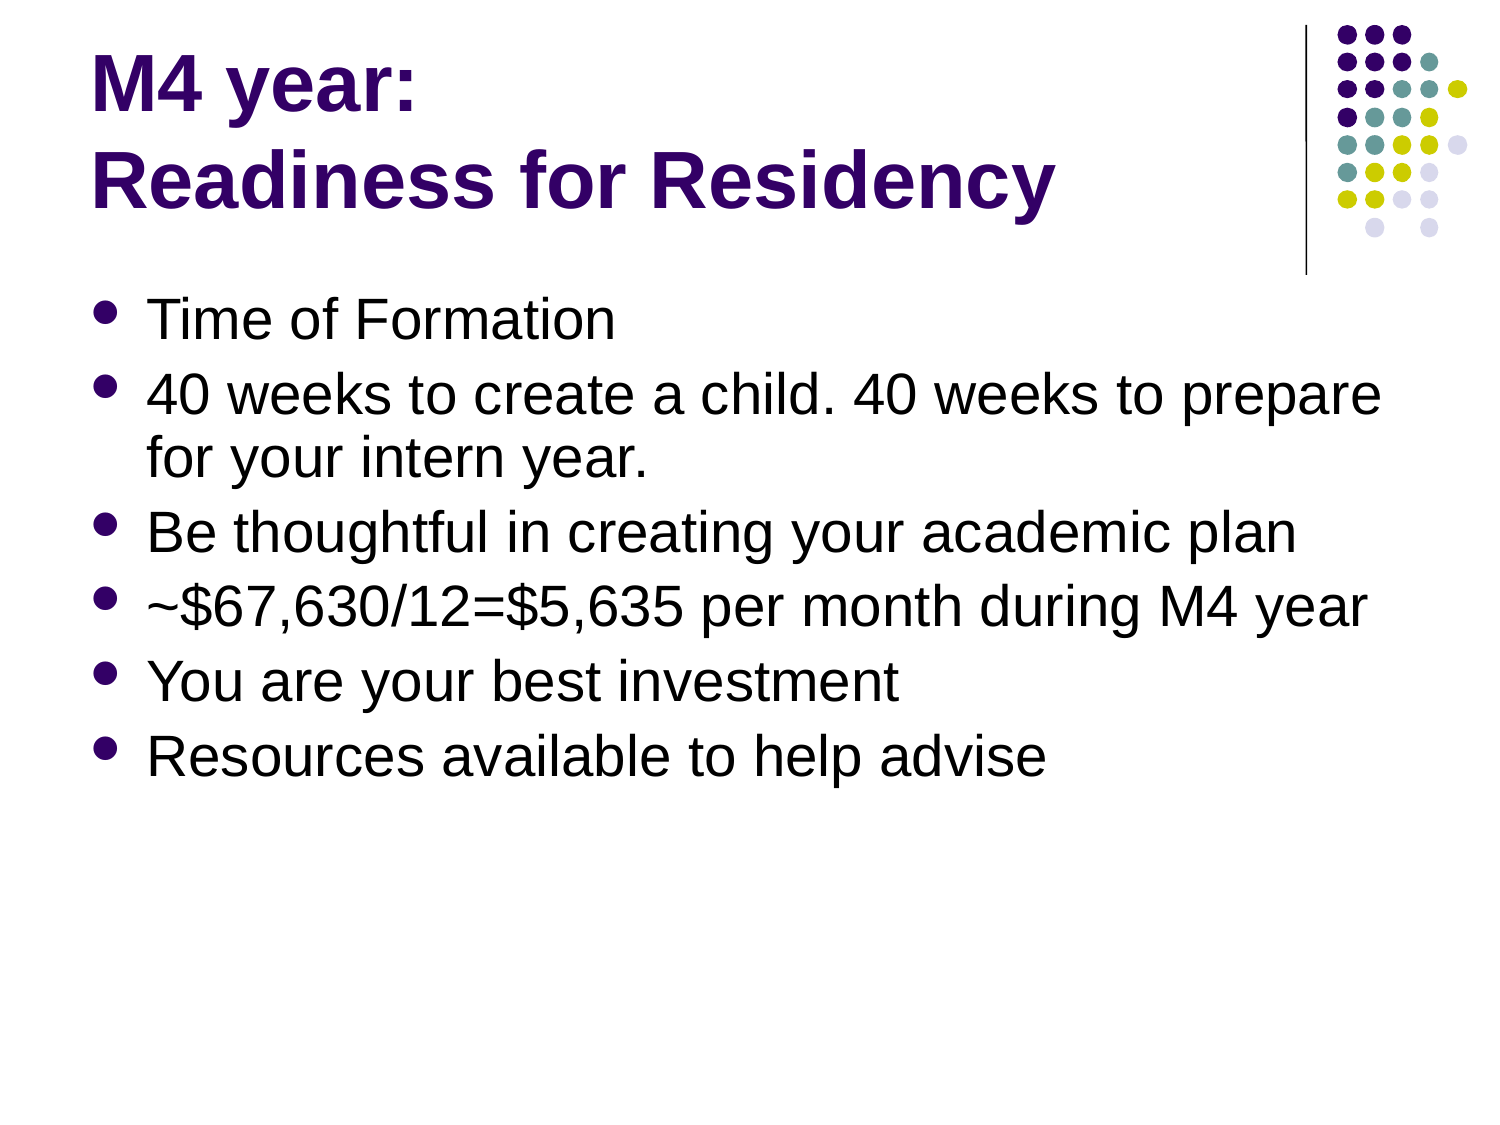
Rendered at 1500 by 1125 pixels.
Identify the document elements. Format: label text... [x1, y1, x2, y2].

title M4 year: Readiness for Residency [75, 20, 1313, 233]
list Time of Formation 40 weeks to create a child. 40 weeks to prepare for your intern year. Be thoughtful in creating your academic plan ~$67,630/12=$5,635 per month during M4 year You are your best investment Resources available to help advise [75, 282, 1425, 1006]
